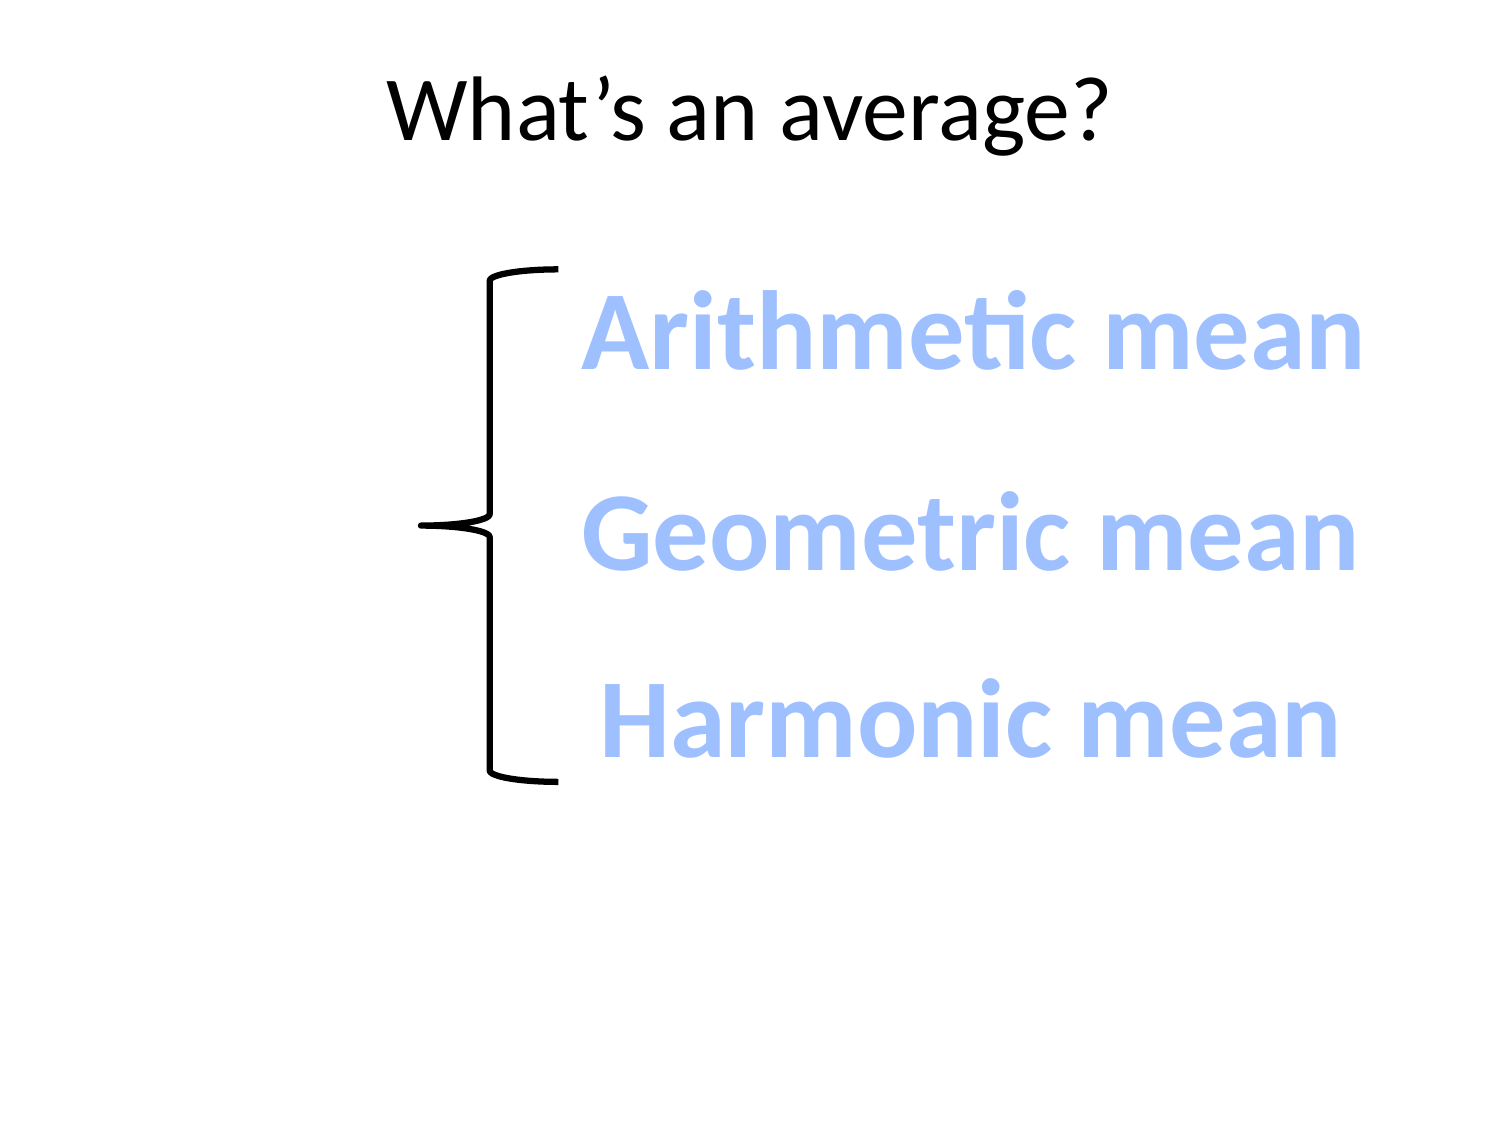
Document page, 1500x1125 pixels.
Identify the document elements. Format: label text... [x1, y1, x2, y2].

text_box [420, 268, 559, 783]
title What’s an average? [75, 10, 1425, 198]
text_box Arithmetic mean [566, 249, 1382, 400]
text_box Harmonic mean [584, 637, 1358, 788]
text_box Geometric mean [565, 449, 1376, 600]
